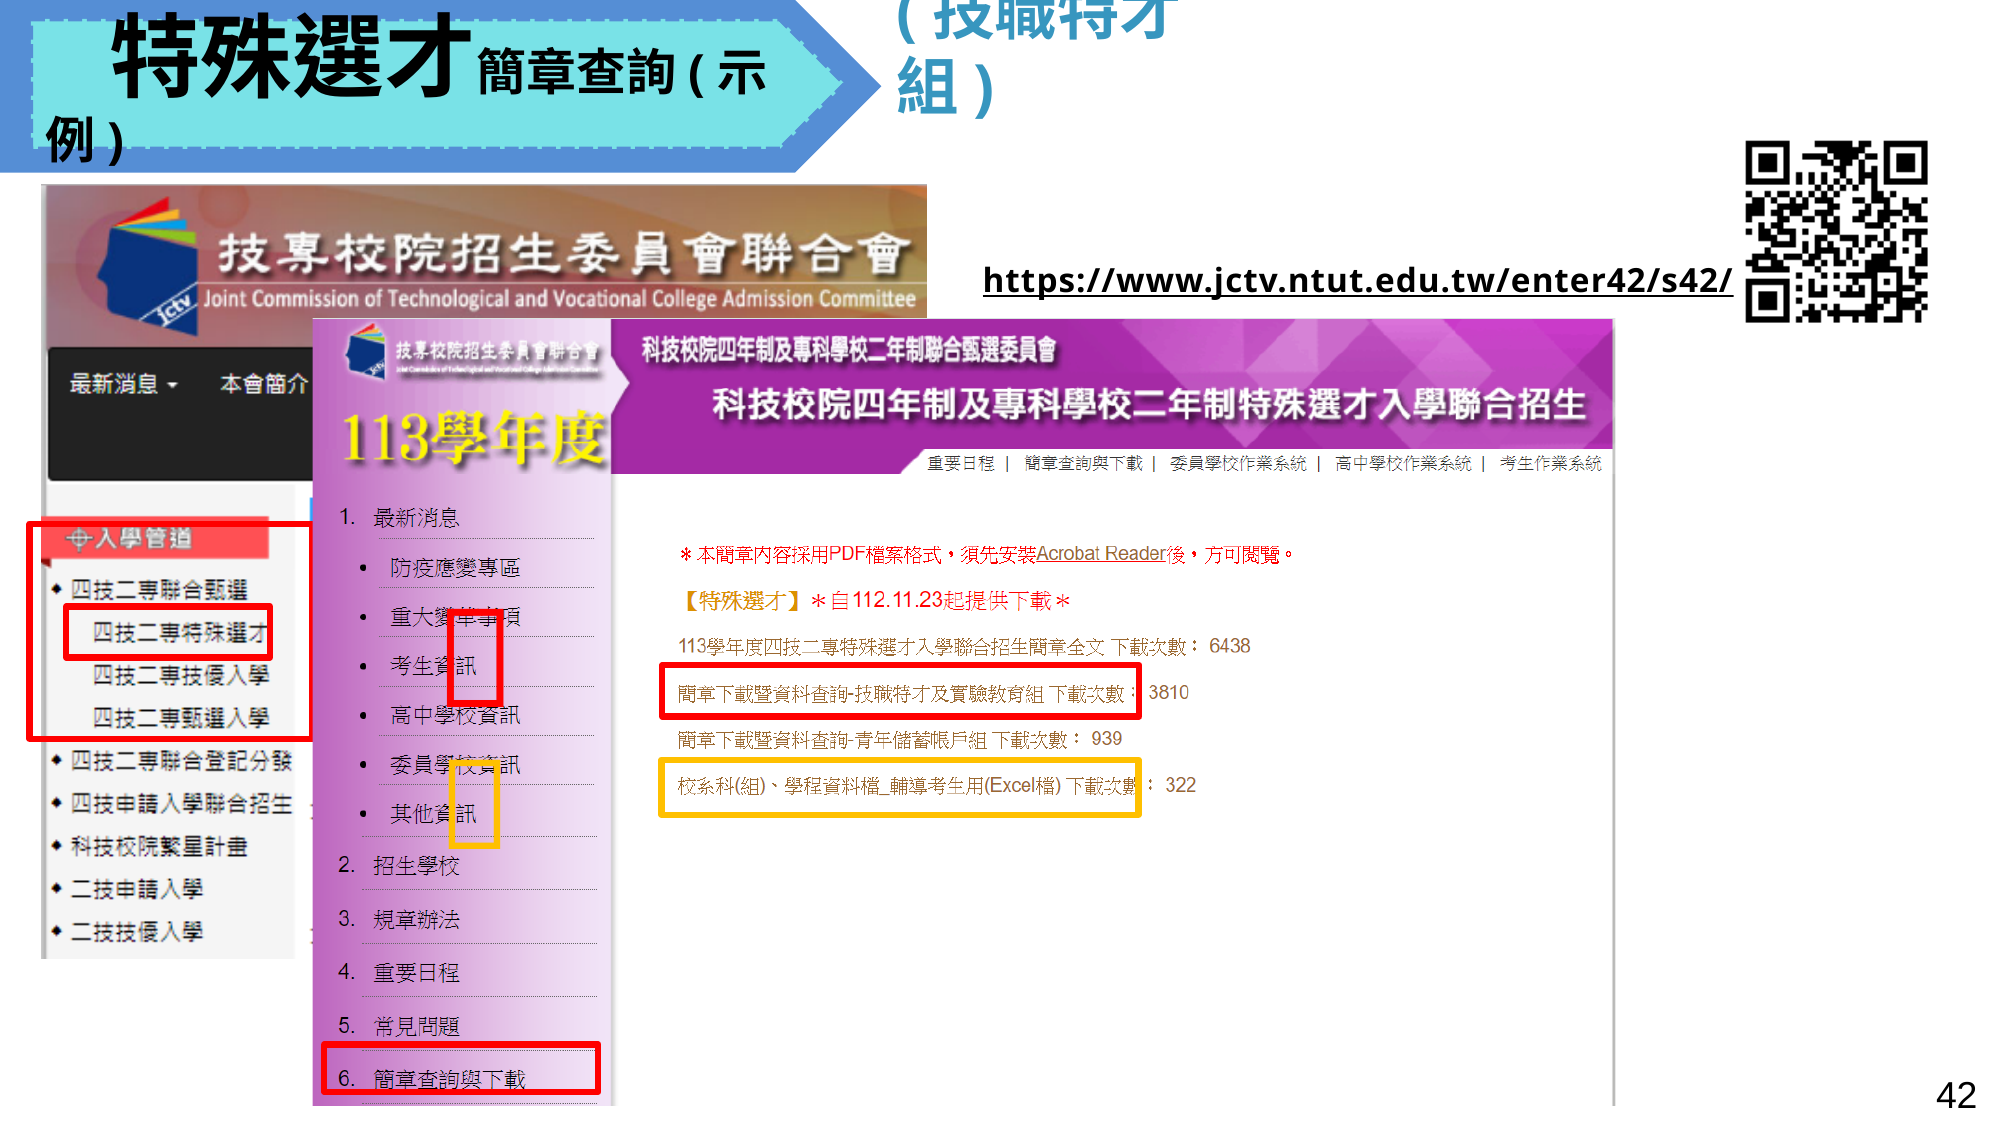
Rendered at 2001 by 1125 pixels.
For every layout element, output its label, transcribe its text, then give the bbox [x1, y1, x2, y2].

text_box 特殊選才簡章查詢(示例) [30, 18, 845, 149]
text_box https://www.jctv.ntut.edu.tw/enter42/s42/ [967, 251, 1798, 359]
text_box [0, 0, 882, 173]
text_box (技職特才組) [881, 30, 1280, 138]
picture [40, 183, 1616, 1107]
picture [1732, 127, 1935, 330]
text_box [25, 519, 35, 743]
